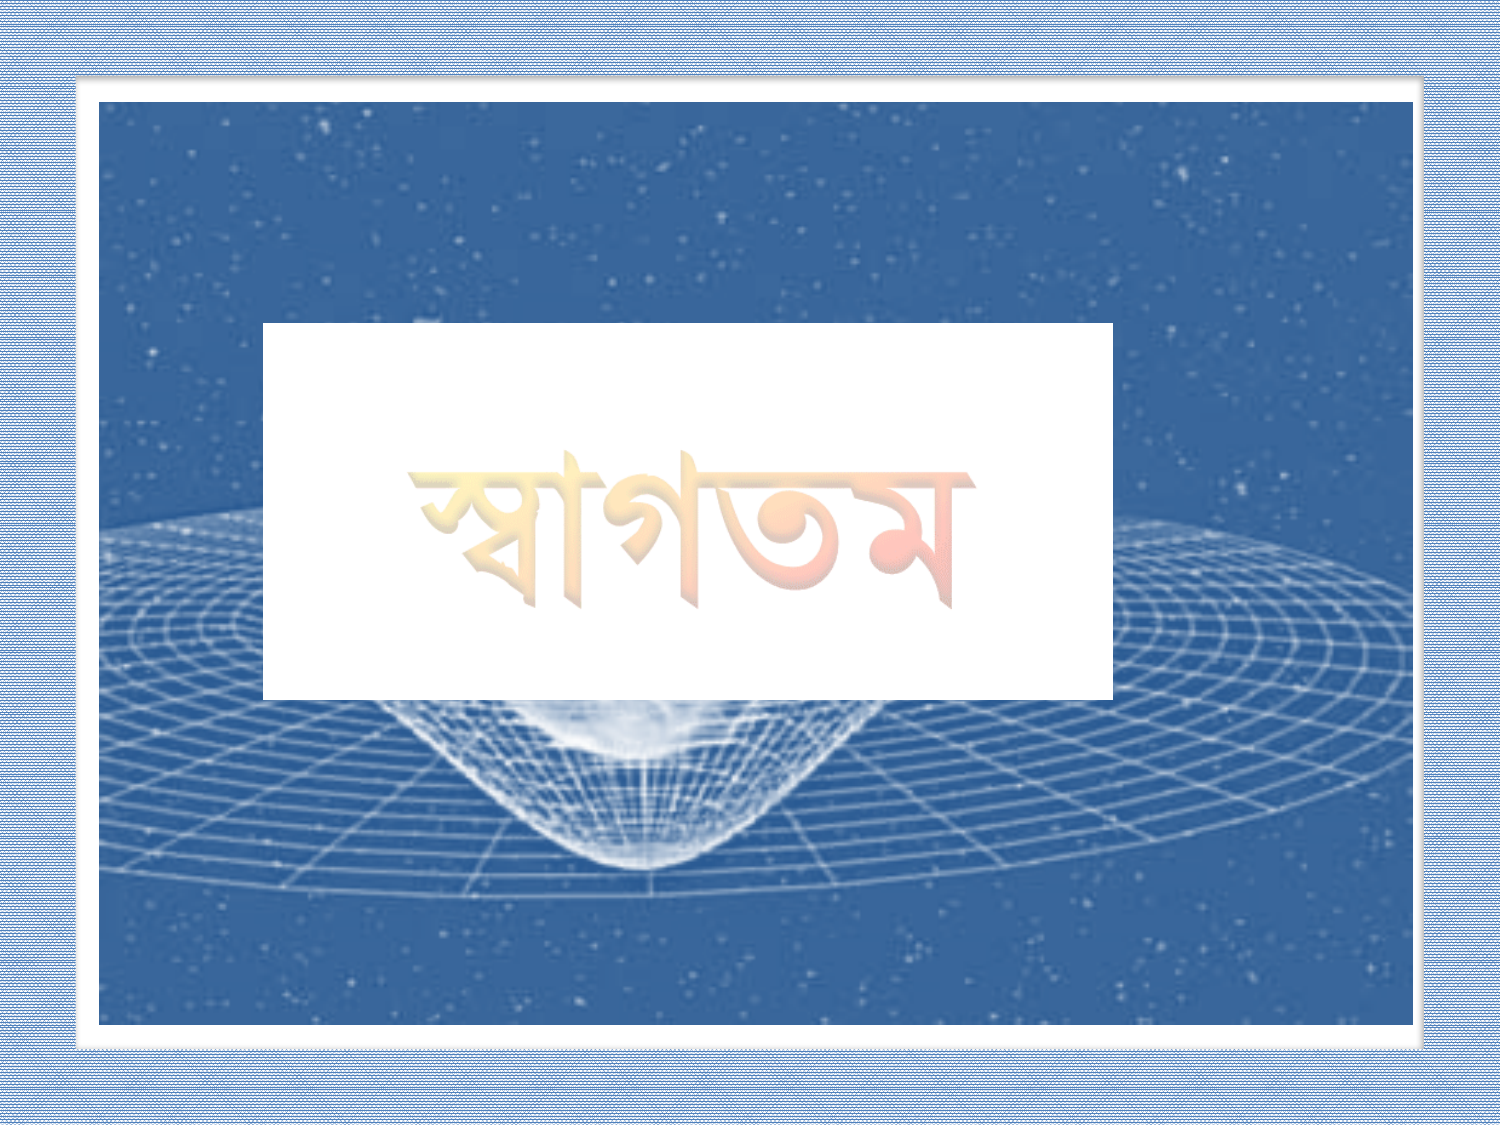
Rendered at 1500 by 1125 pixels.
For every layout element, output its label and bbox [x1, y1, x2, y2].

text_box [0, 0, 1500, 1125]
picture [99, 102, 1413, 1026]
